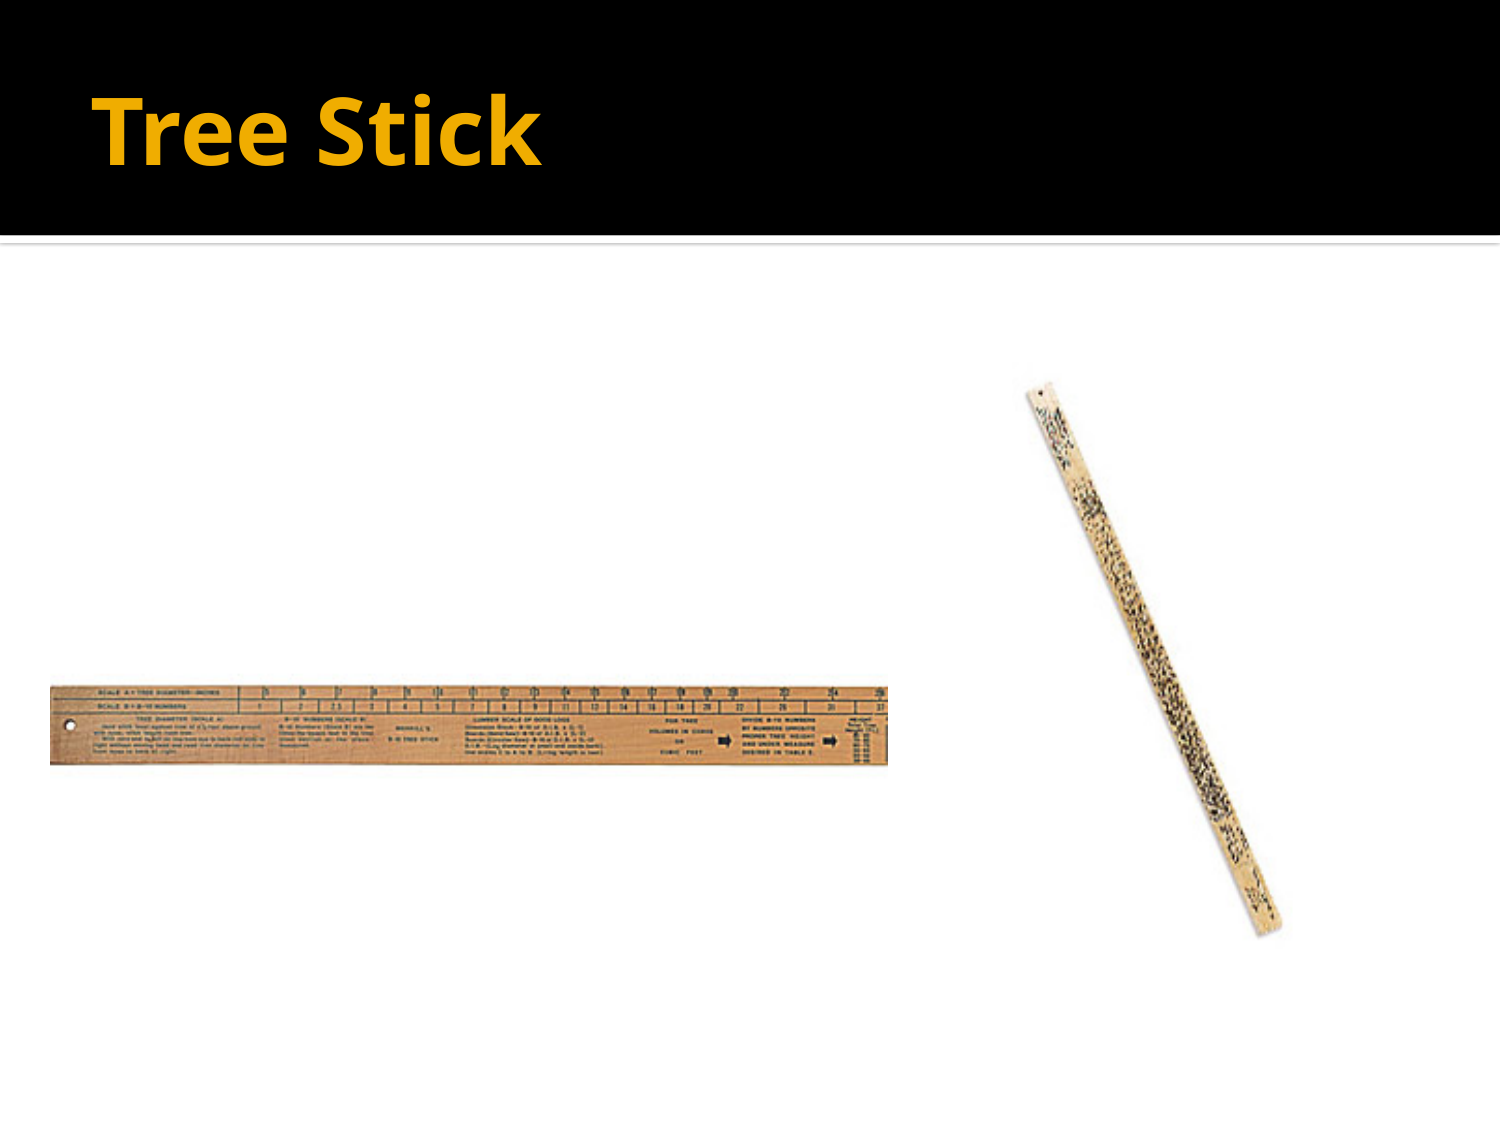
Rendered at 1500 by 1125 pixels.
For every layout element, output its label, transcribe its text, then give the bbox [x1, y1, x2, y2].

title Tree Stick [75, 25, 1425, 231]
picture [1012, 362, 1425, 959]
picture [49, 287, 888, 1125]
